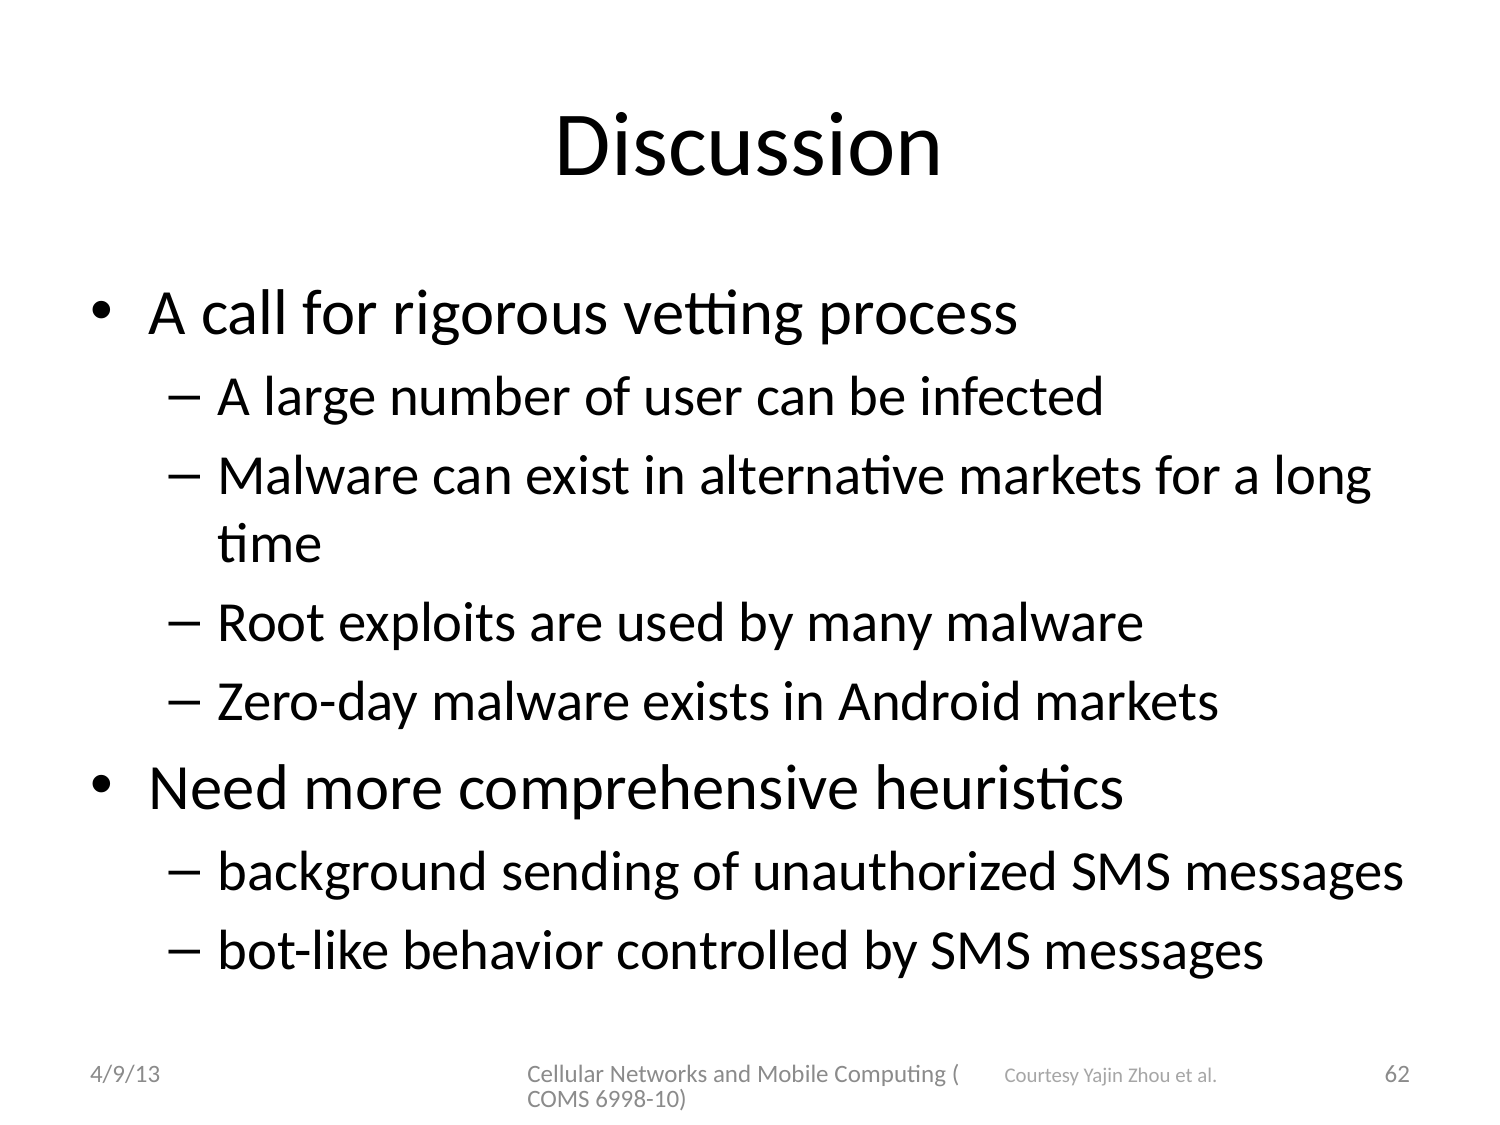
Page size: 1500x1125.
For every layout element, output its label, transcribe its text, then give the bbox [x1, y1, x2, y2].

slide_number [75, 1042, 425, 1103]
title Discussion [75, 45, 1425, 233]
slide_number 62 [1074, 1042, 1425, 1103]
list A call for rigorous vetting process A large number of user can be infected Malware can exist in alternative markets for a long time Root exploits are used by many malware Zero-day malware exists in Android markets Need more comprehensive heuristics background sending of unauthorized SMS messages bot-like behavior controlled by SMS messages [75, 262, 1425, 1005]
text_box Courtesy Yajin Zhou et al. [989, 1054, 1233, 1095]
footer Cellular Networks and Mobile Computing (COMS 6998-10) [512, 1042, 988, 1103]
